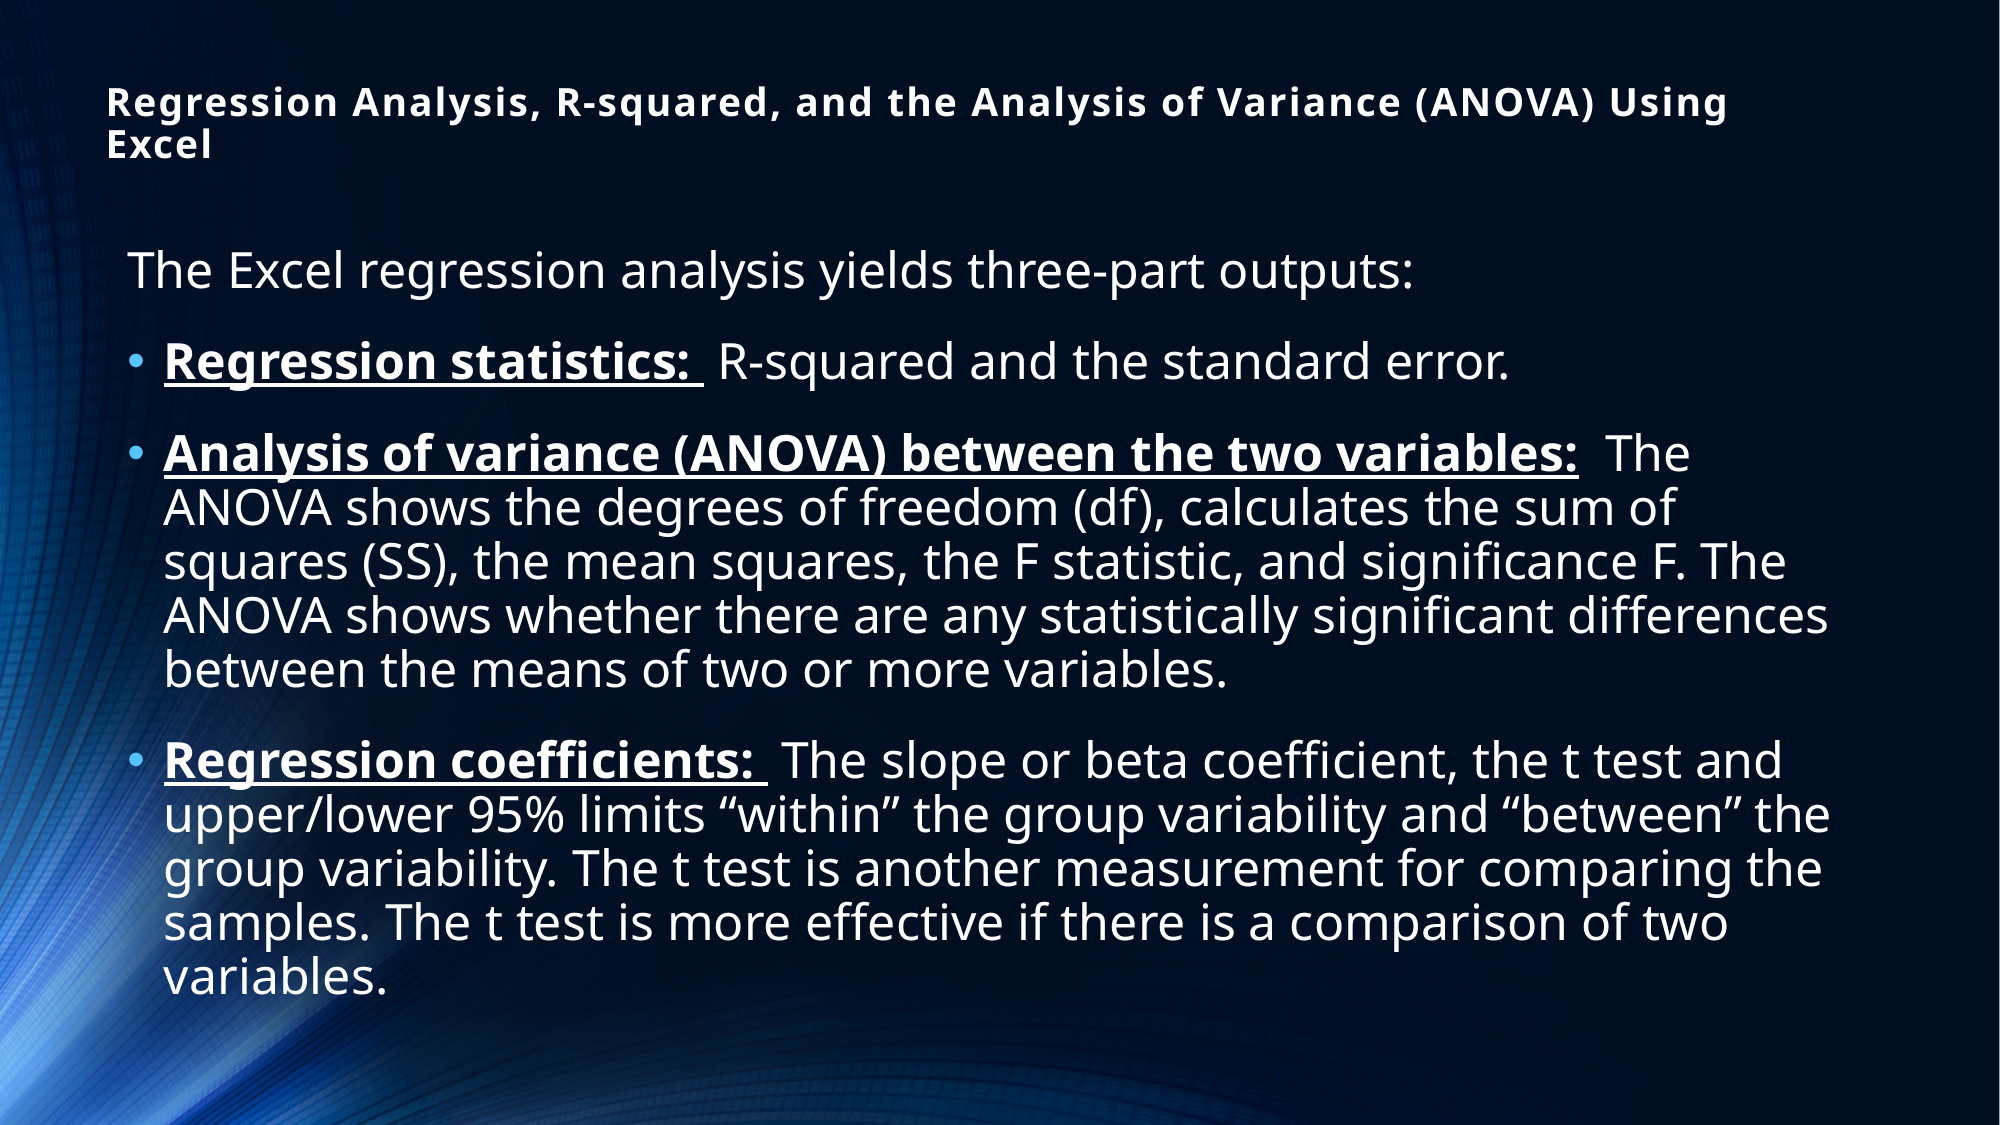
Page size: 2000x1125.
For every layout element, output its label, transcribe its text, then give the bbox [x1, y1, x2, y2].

title Regression Analysis, R-squared, and the Analysis of Variance (ANOVA) Using Excel [90, 75, 1788, 175]
list The Excel regression analysis yields three-part outputs: Regression statistics: R-squared and the standard error. Analysis of variance (ANOVA) between the two variables: The ANOVA shows the degrees of freedom (df), calculates the sum of squares (SS), the mean squares, the F statistic, and significance F. The ANOVA shows whether there are any statistically significant differences between the means of two or more variables. Regression coefficients: The slope or beta coefficient, the t test and upper/lower 95% limits “within” the group variability and “between” the group variability. The t test is another measurement for comparing the samples. The t test is more effective if there is a comparison of two variables. [112, 237, 1875, 1050]
picture [0, 0, 2000, 1125]
